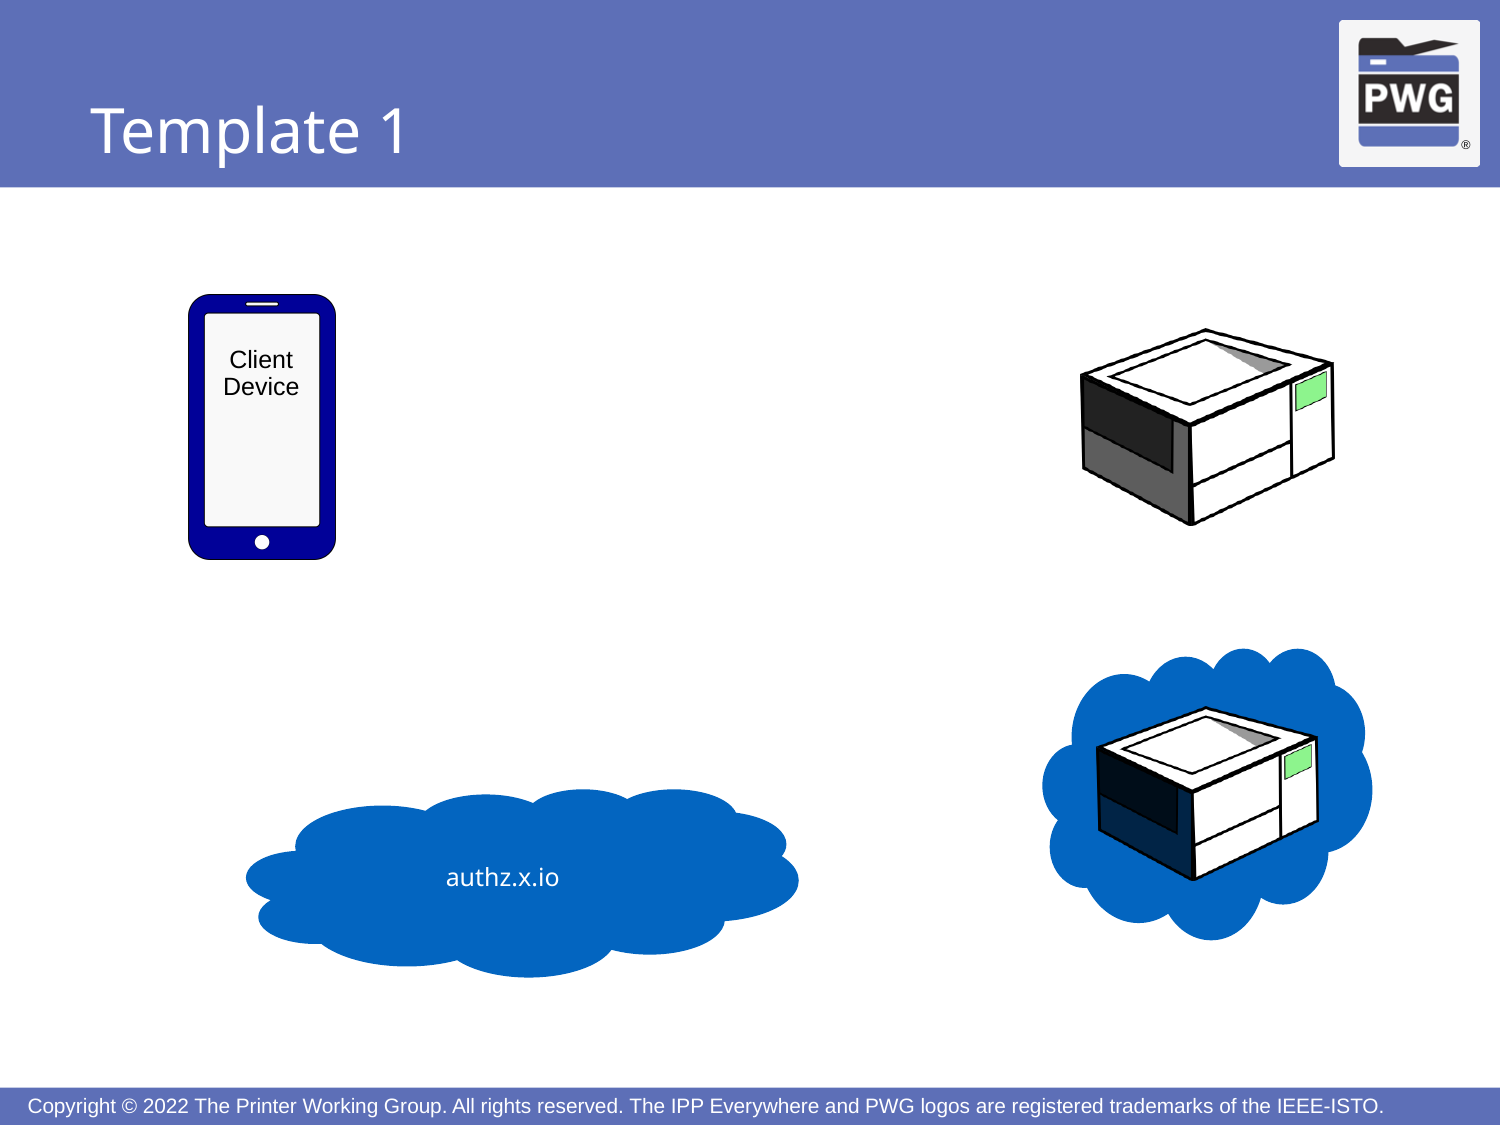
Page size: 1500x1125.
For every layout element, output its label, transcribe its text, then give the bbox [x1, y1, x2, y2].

title Template 1 [74, 7, 1318, 175]
text_box authz.x.io [245, 788, 800, 979]
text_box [1043, 649, 1371, 938]
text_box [188, 294, 336, 560]
picture [1339, 20, 1480, 167]
picture [1080, 327, 1335, 526]
